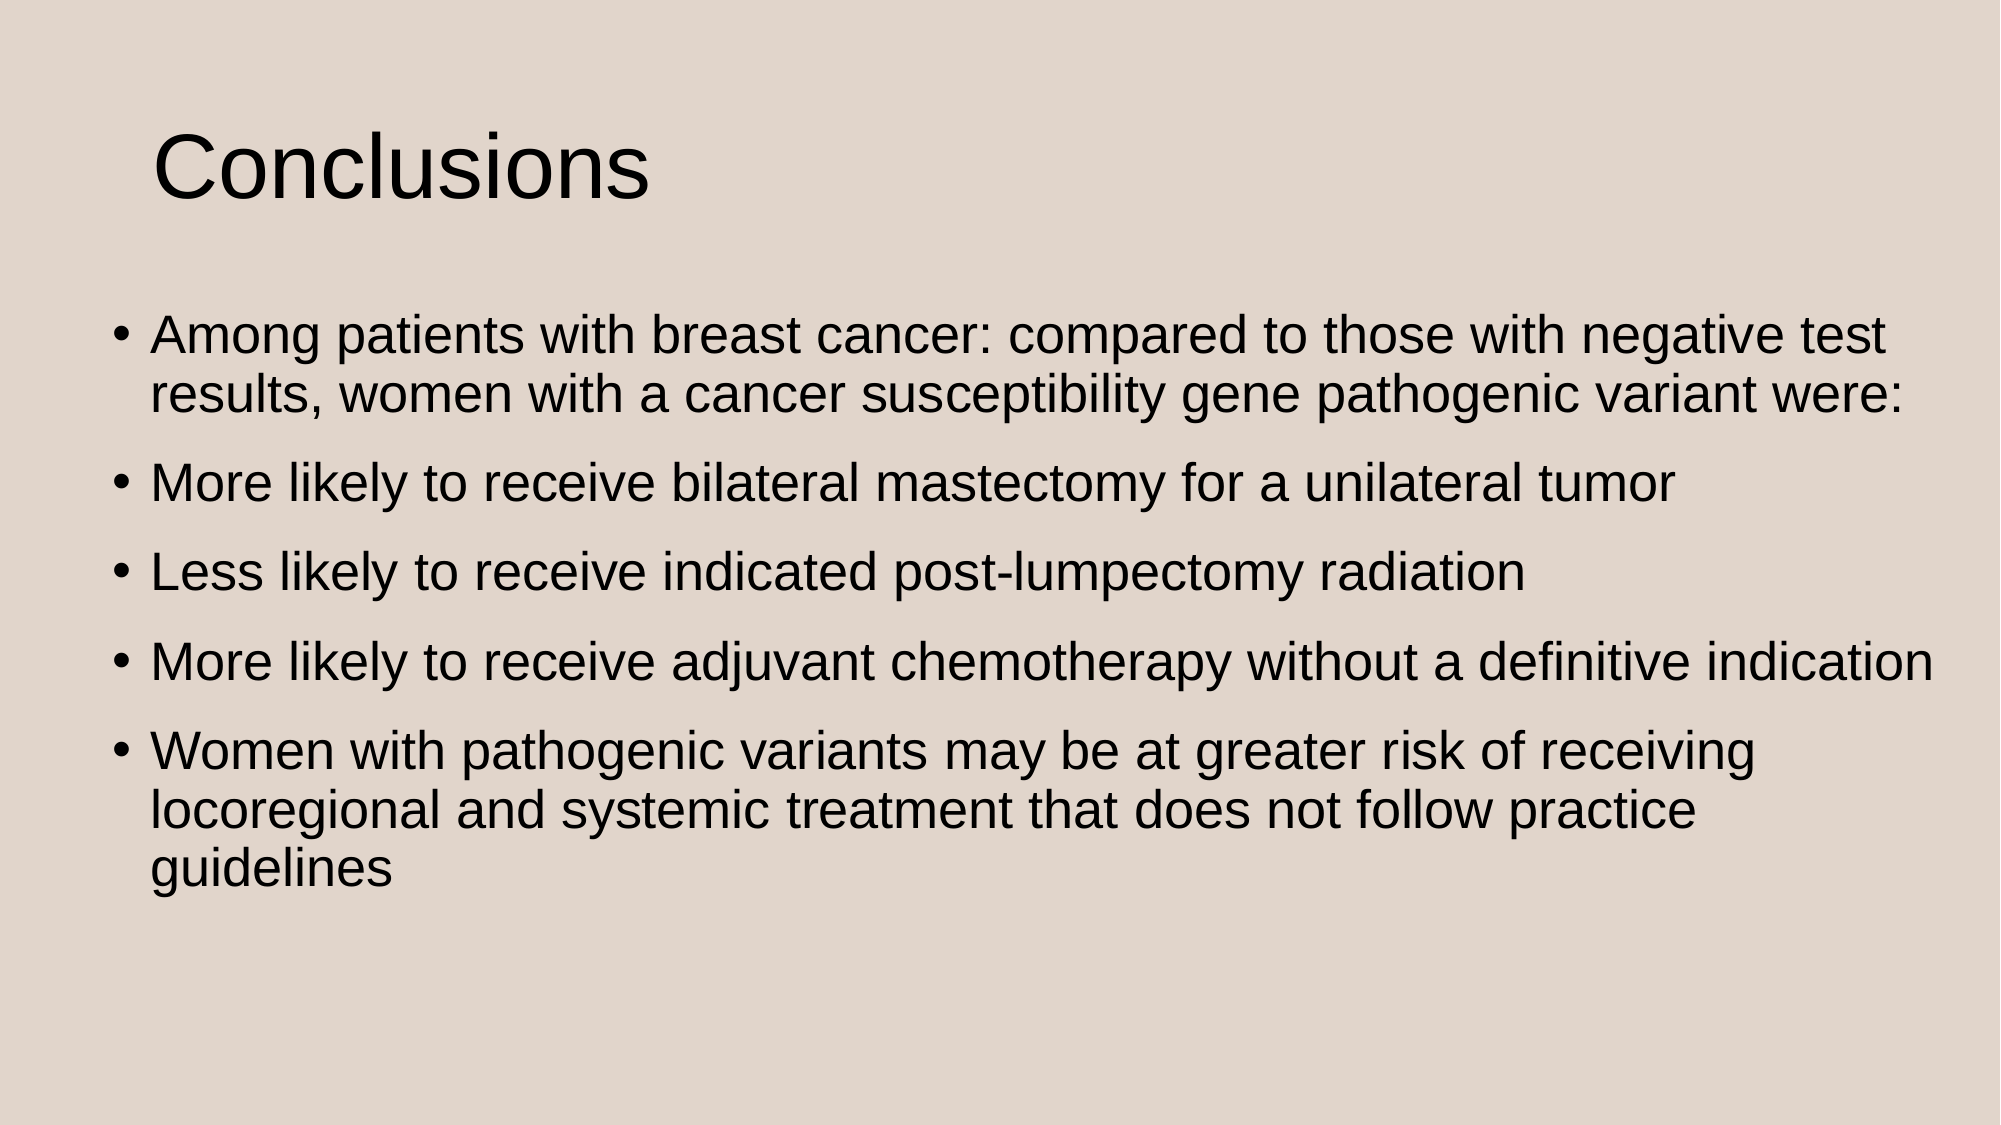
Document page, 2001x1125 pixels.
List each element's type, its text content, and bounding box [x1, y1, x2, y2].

list Among patients with breast cancer: compared to those with negative test results, women with a cancer susceptibility gene pathogenic variant were: More likely to receive bilateral mastectomy for a unilateral tumor Less likely to receive indicated post-lumpectomy radiation More likely to receive adjuvant chemotherapy without a definitive indication Women with pathogenic variants may be at greater risk of receiving locoregional and systemic treatment that does not follow practice guidelines [97, 299, 1960, 1014]
title Conclusions [137, 59, 1863, 278]
